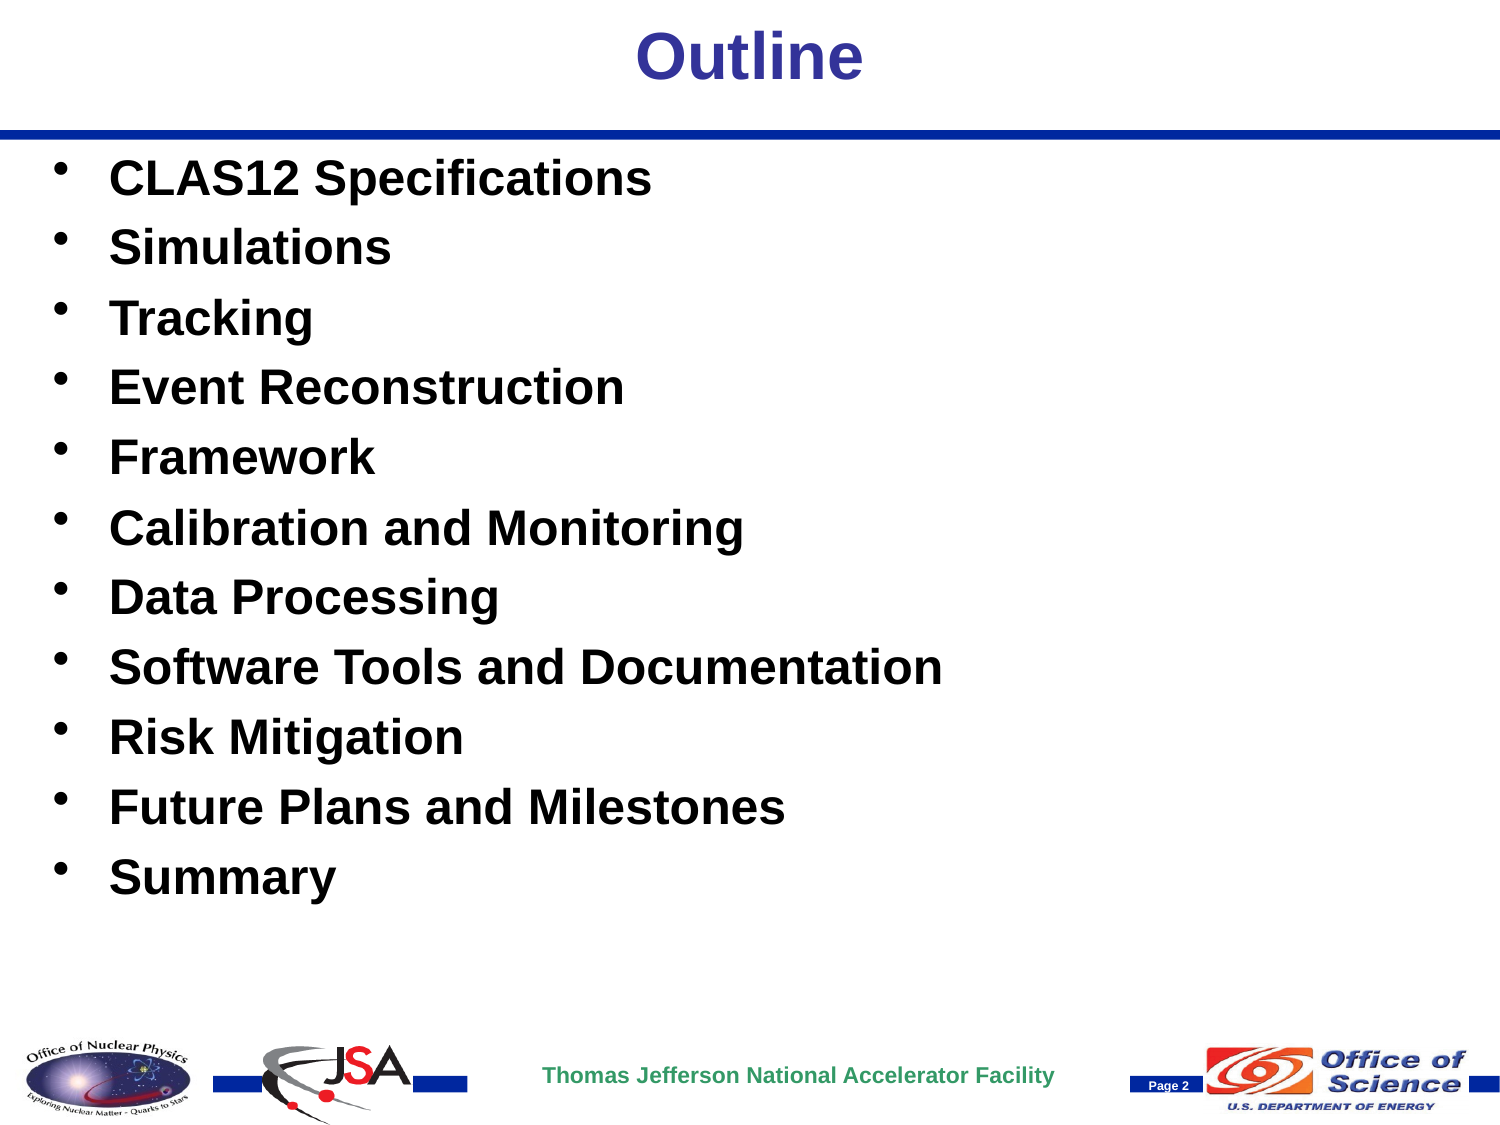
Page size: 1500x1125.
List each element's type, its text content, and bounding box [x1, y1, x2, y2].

picture [0, 1037, 213, 1125]
picture [1203, 1043, 1469, 1114]
title Outline [0, 0, 1500, 106]
picture [262, 1045, 413, 1125]
list CLAS12 Specifications Simulations Tracking Event Reconstruction Framework Calibration and Monitoring Data Processing Software Tools and Documentation Risk Mitigation Future Plans and Milestones Summary [37, 137, 1463, 1006]
